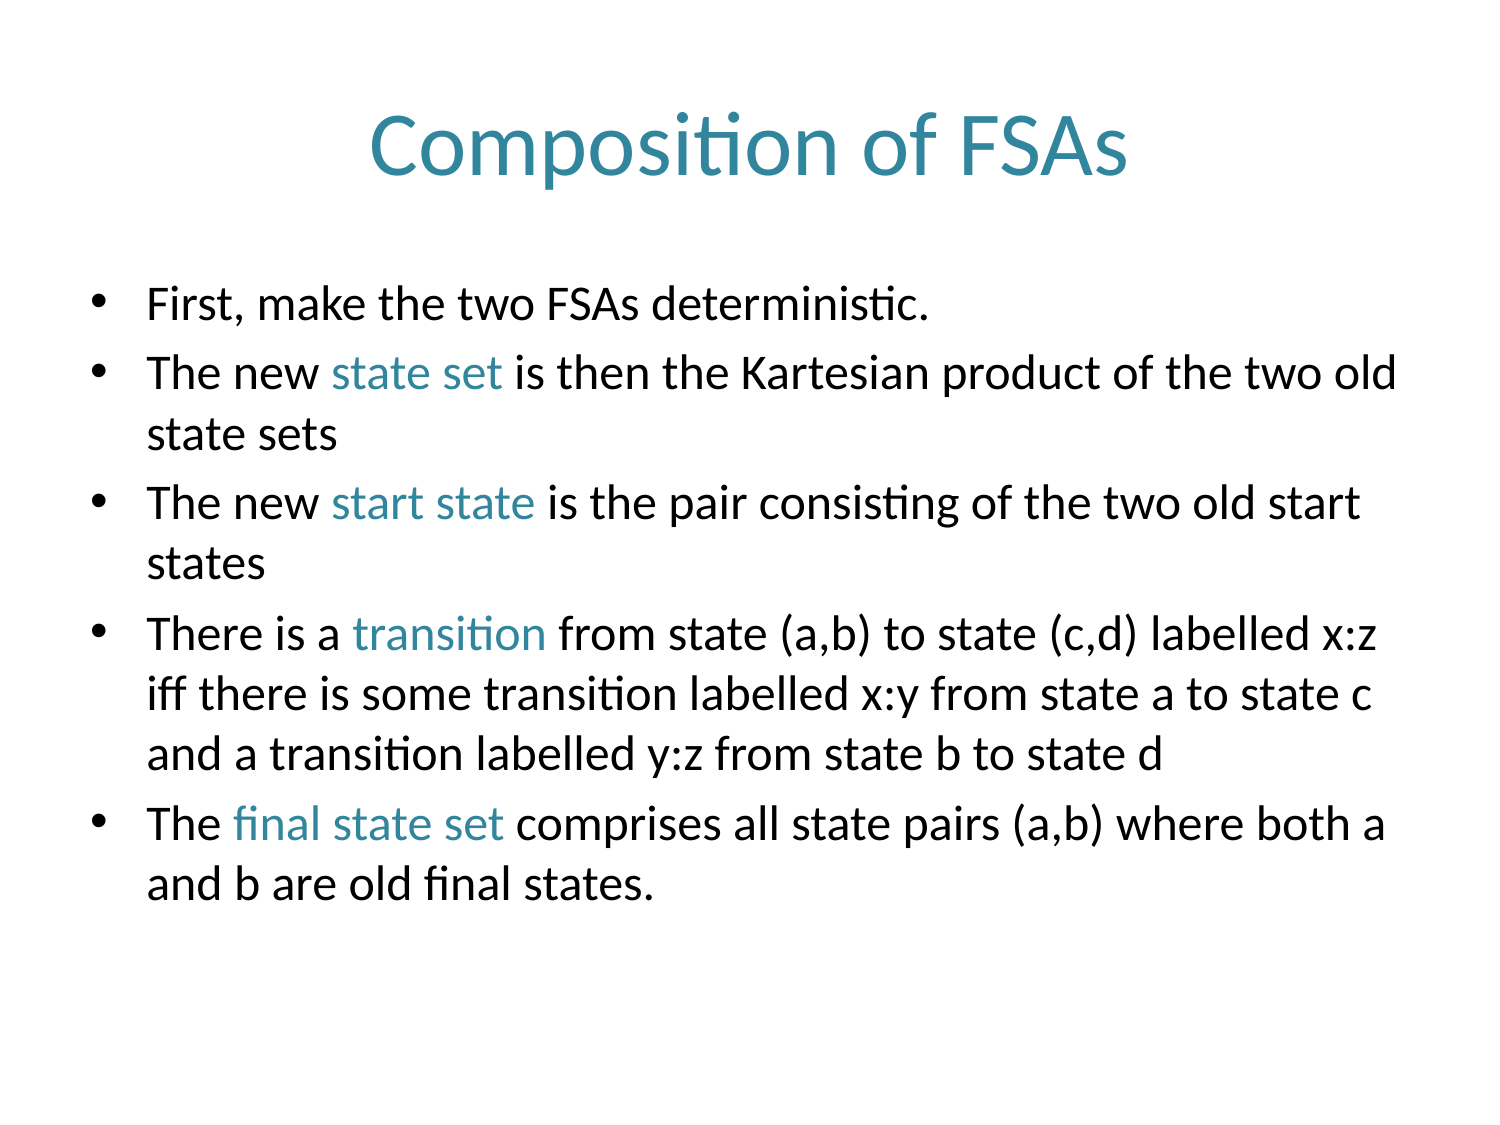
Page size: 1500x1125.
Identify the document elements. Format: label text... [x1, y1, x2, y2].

title Composition of FSAs [75, 45, 1425, 233]
list First, make the two FSAs deterministic. The new state set is then the Kartesian product of the two old state sets The new start state is the pair consisting of the two old start states There is a transition from state (a,b) to state (c,d) labelled x:z iff there is some transition labelled x:y from state a to state c and a transition labelled y:z from state b to state d The final state set comprises all state pairs (a,b) where both a and b are old final states. [75, 262, 1425, 1005]
